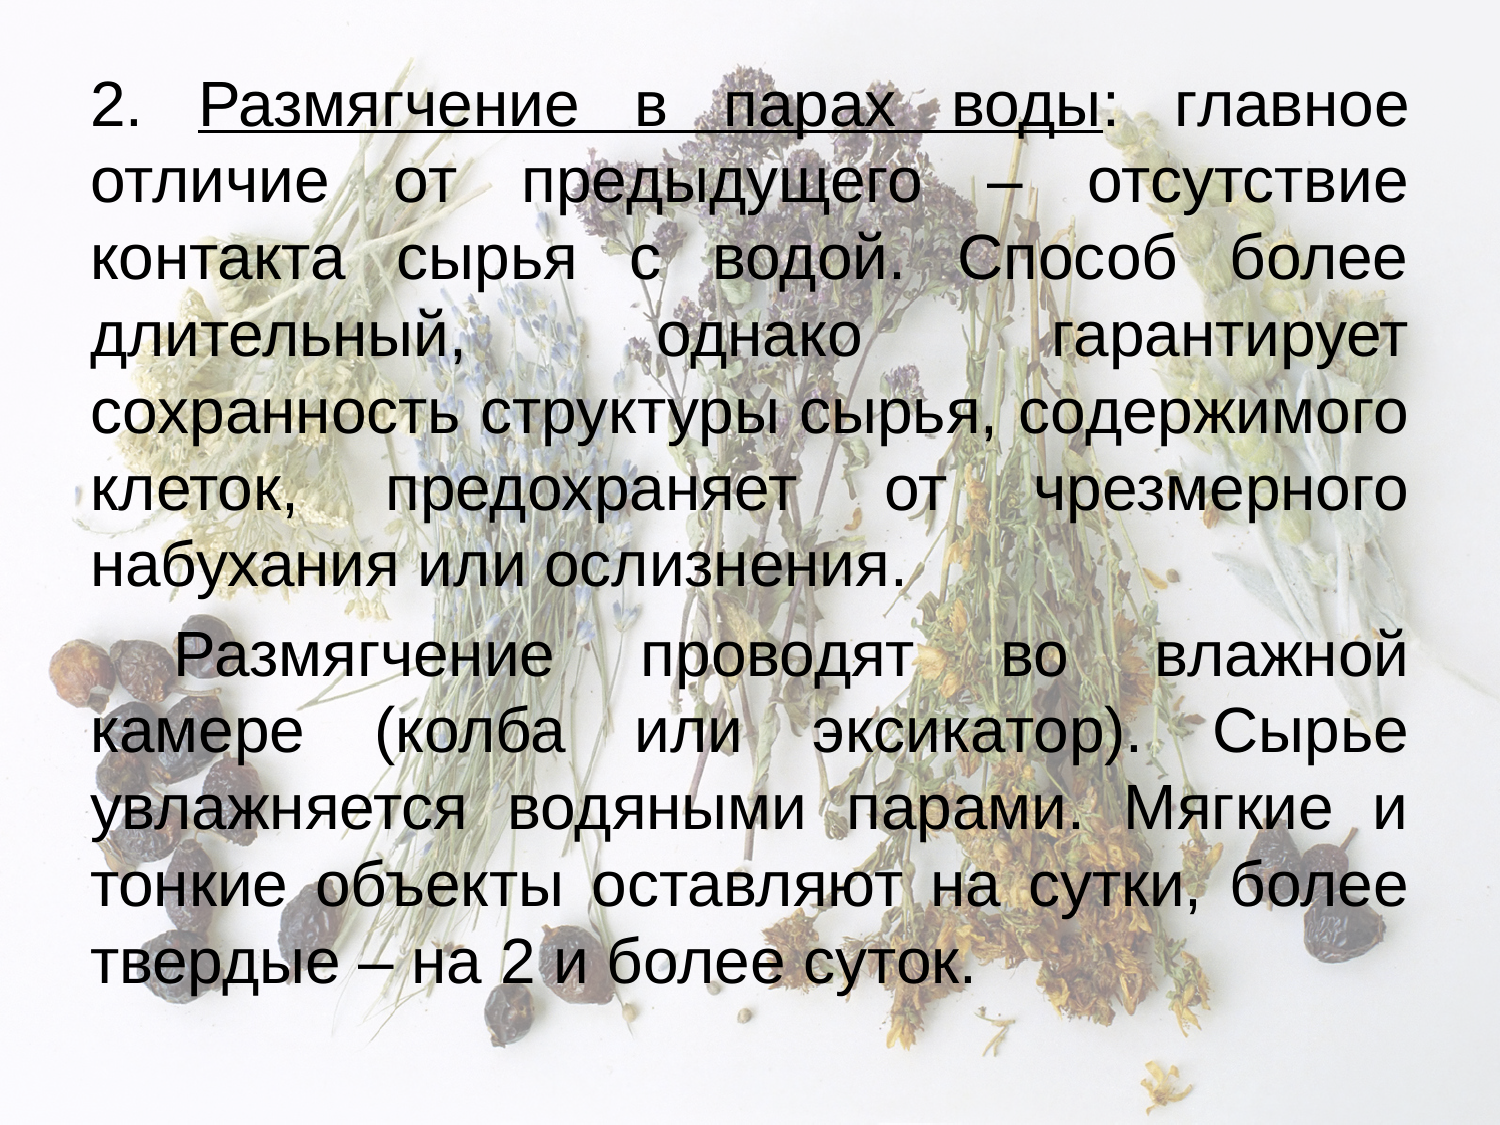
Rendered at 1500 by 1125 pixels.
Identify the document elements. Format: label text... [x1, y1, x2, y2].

list 2. Размягчение в парах воды: главное отличие от предыдущего – отсутствие контакта сырья с водой. Способ более длительный, однако гарантирует сохранность структуры сырья, содержимого клеток, предохраняет от чрезмерного набухания или ослизнения. Размягчение проводят во влажной камере (колба или эксикатор). Сырье увлажняется водяными парами. Мягкие и тонкие объекты оставляют на сутки, более твердые – на 2 и более суток. [75, 54, 1425, 1005]
